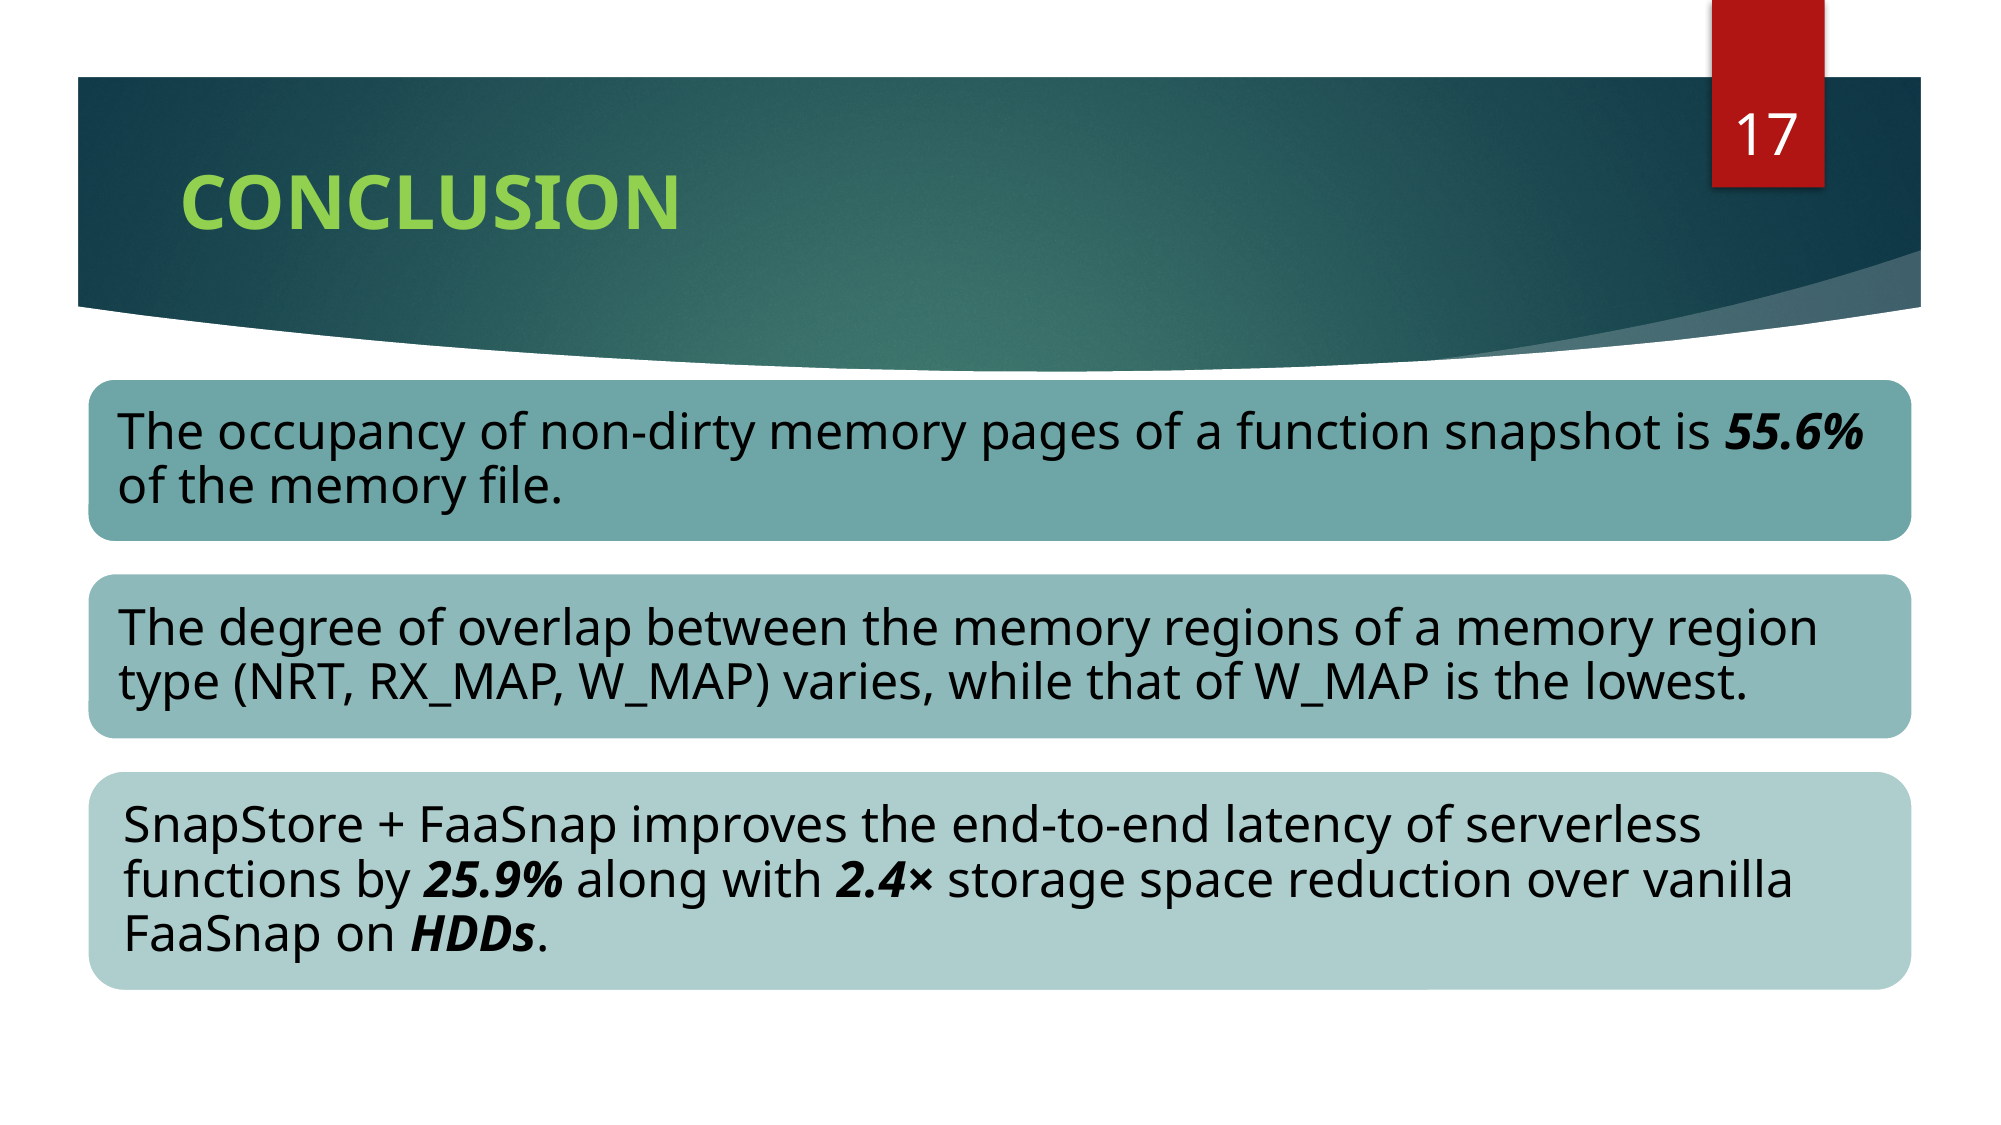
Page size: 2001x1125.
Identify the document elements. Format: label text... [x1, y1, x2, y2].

text_box CONCLUSION [164, 110, 1612, 237]
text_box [86, 240, 1914, 1125]
slide_number 17 [1698, 48, 1836, 175]
